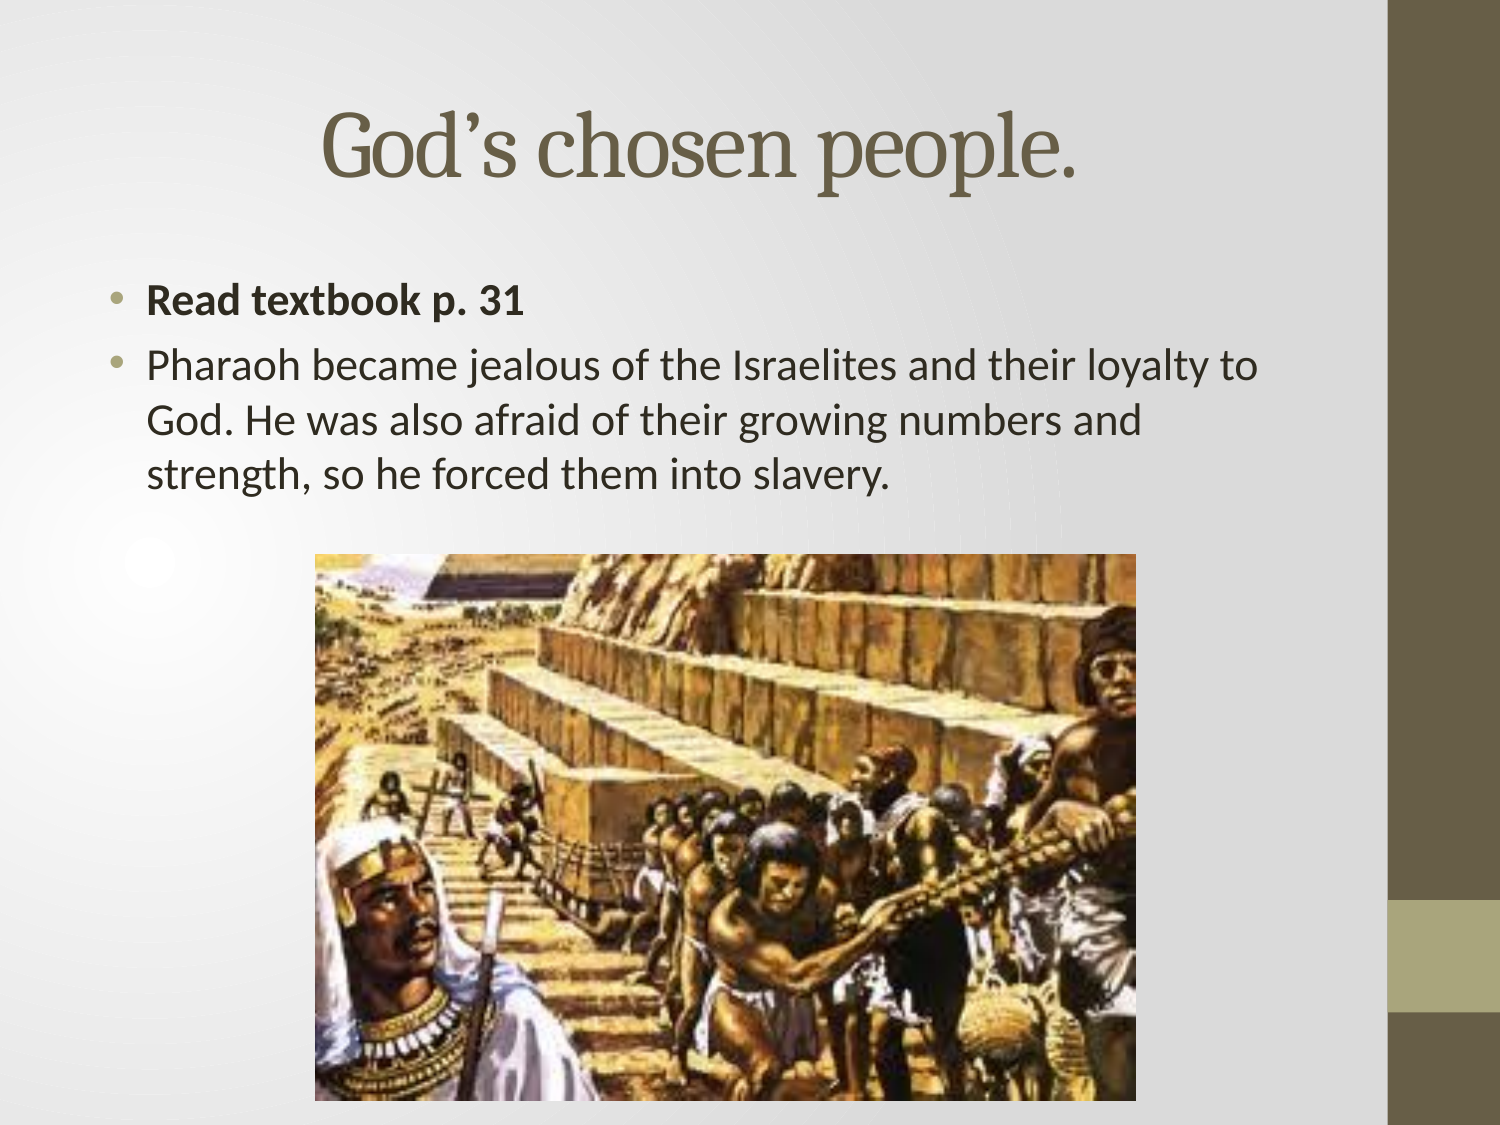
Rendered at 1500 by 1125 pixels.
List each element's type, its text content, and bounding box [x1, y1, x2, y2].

picture [315, 554, 1137, 1101]
list Read textbook p. 31 Pharaoh became jealous of the Israelites and their loyalty to God. He was also afraid of their growing numbers and strength, so he forced them into slavery. [75, 262, 1325, 1050]
title God’s chosen people. [75, 45, 1325, 233]
